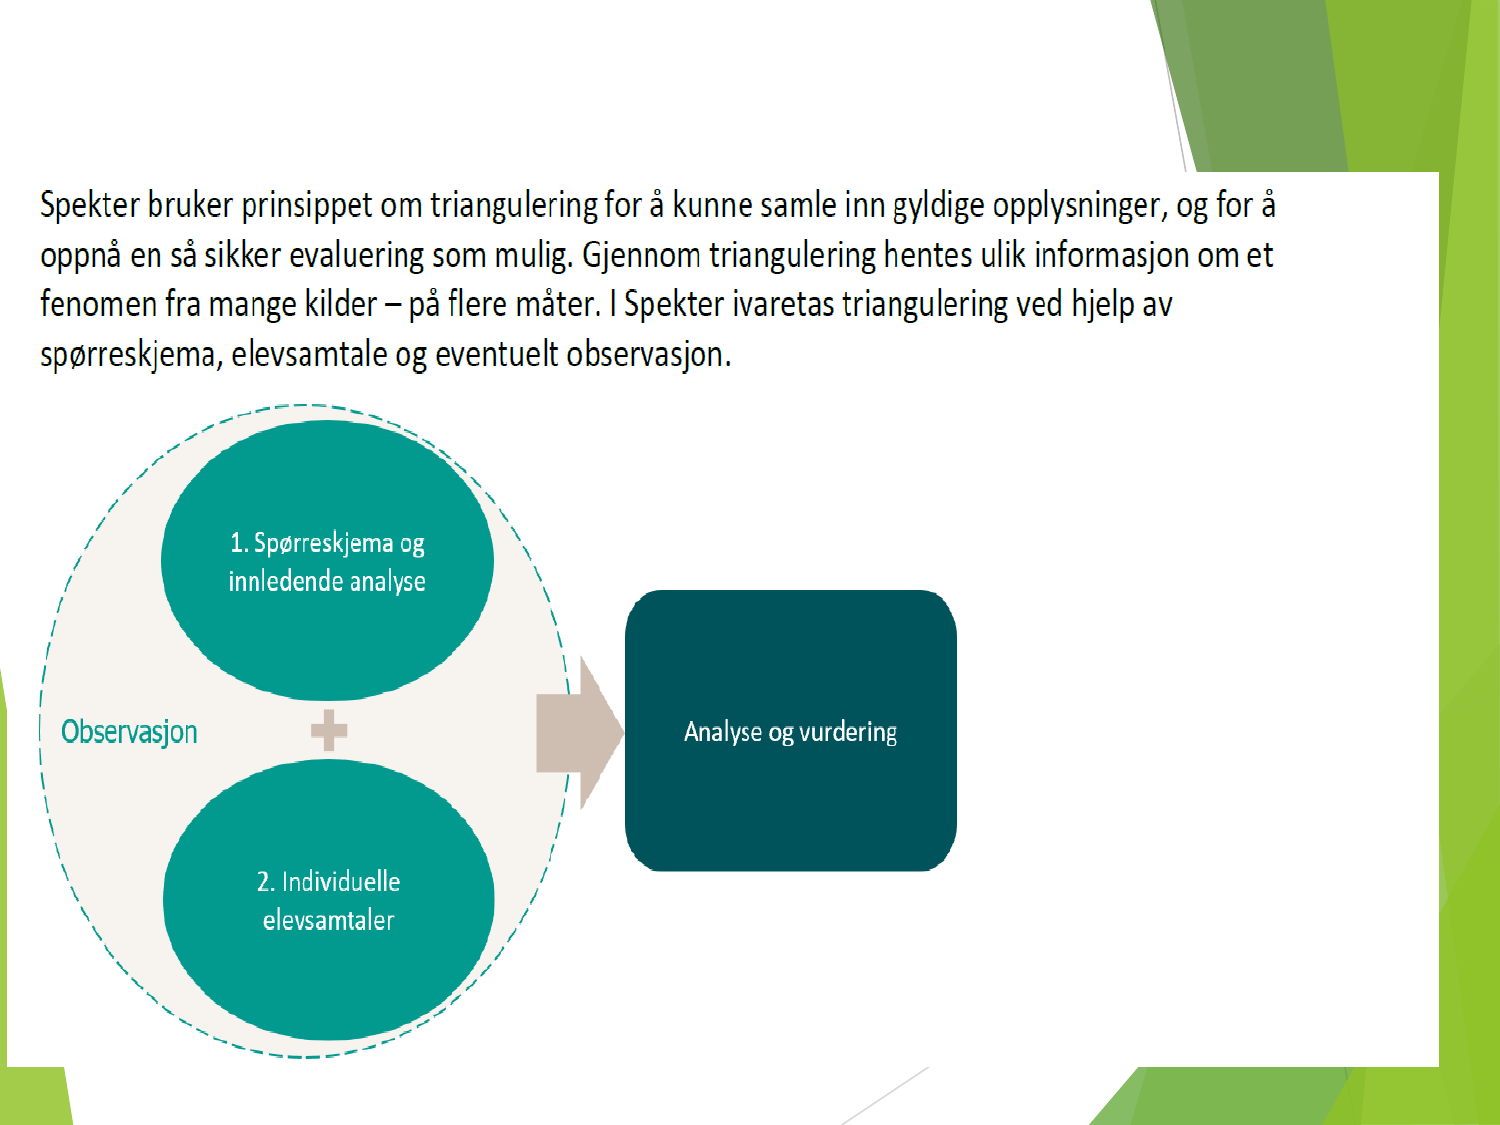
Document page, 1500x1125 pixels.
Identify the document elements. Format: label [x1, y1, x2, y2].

picture [7, 172, 1440, 1067]
